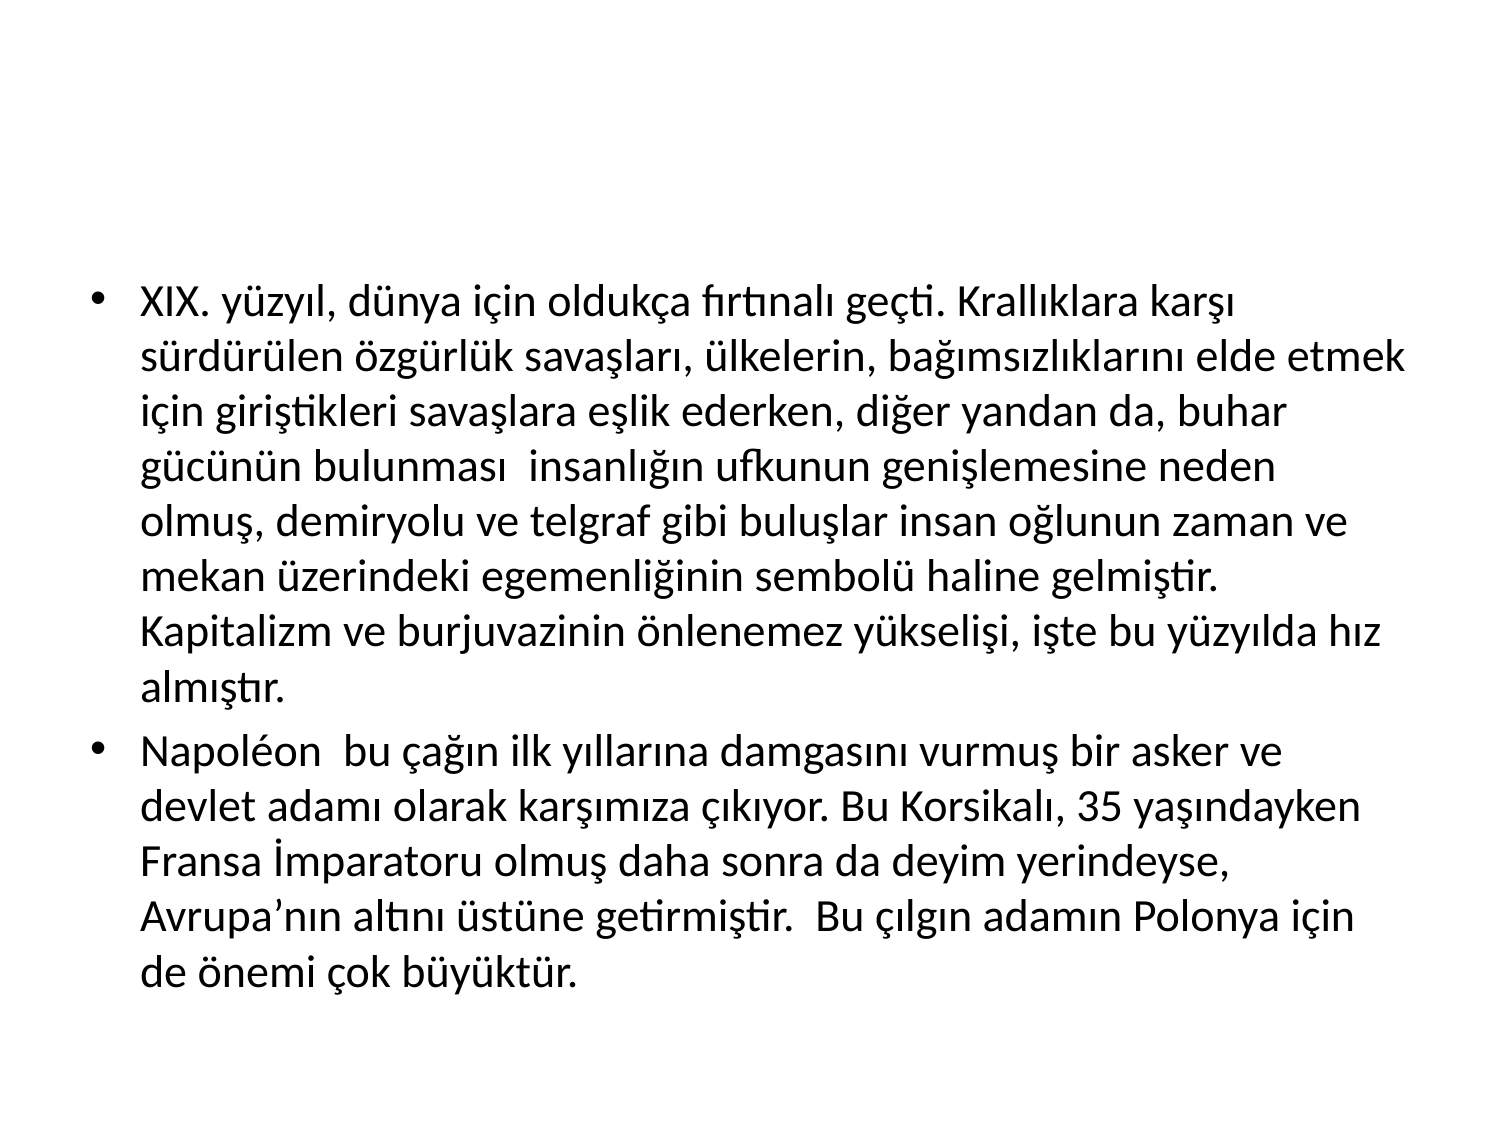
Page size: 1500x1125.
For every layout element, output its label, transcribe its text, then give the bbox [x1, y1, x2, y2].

list XIX. yüzyıl, dünya için oldukça fırtınalı geçti. Krallıklara karşı sürdürülen özgürlük savaşları, ülkelerin, bağımsızlıklarını elde etmek için giriştikleri savaşlara eşlik ederken, diğer yandan da, buhar gücünün bulunması insanlığın ufkunun genişlemesine neden olmuş, demiryolu ve telgraf gibi buluşlar insan oğlunun zaman ve mekan üzerindeki egemenliğinin sembolü haline gelmiştir. Kapitalizm ve burjuvazinin önlenemez yükselişi, işte bu yüzyılda hız almıştır. Napoléon bu çağın ilk yıllarına damgasını vurmuş bir asker ve devlet adamı olarak karşımıza çıkıyor. Bu Korsikalı, 35 yaşındayken Fransa İmparatoru olmuş daha sonra da deyim yerindeyse, Avrupa’nın altını üstüne getirmiştir. Bu çılgın adamın Polonya için de önemi çok büyüktür. [75, 262, 1425, 1005]
